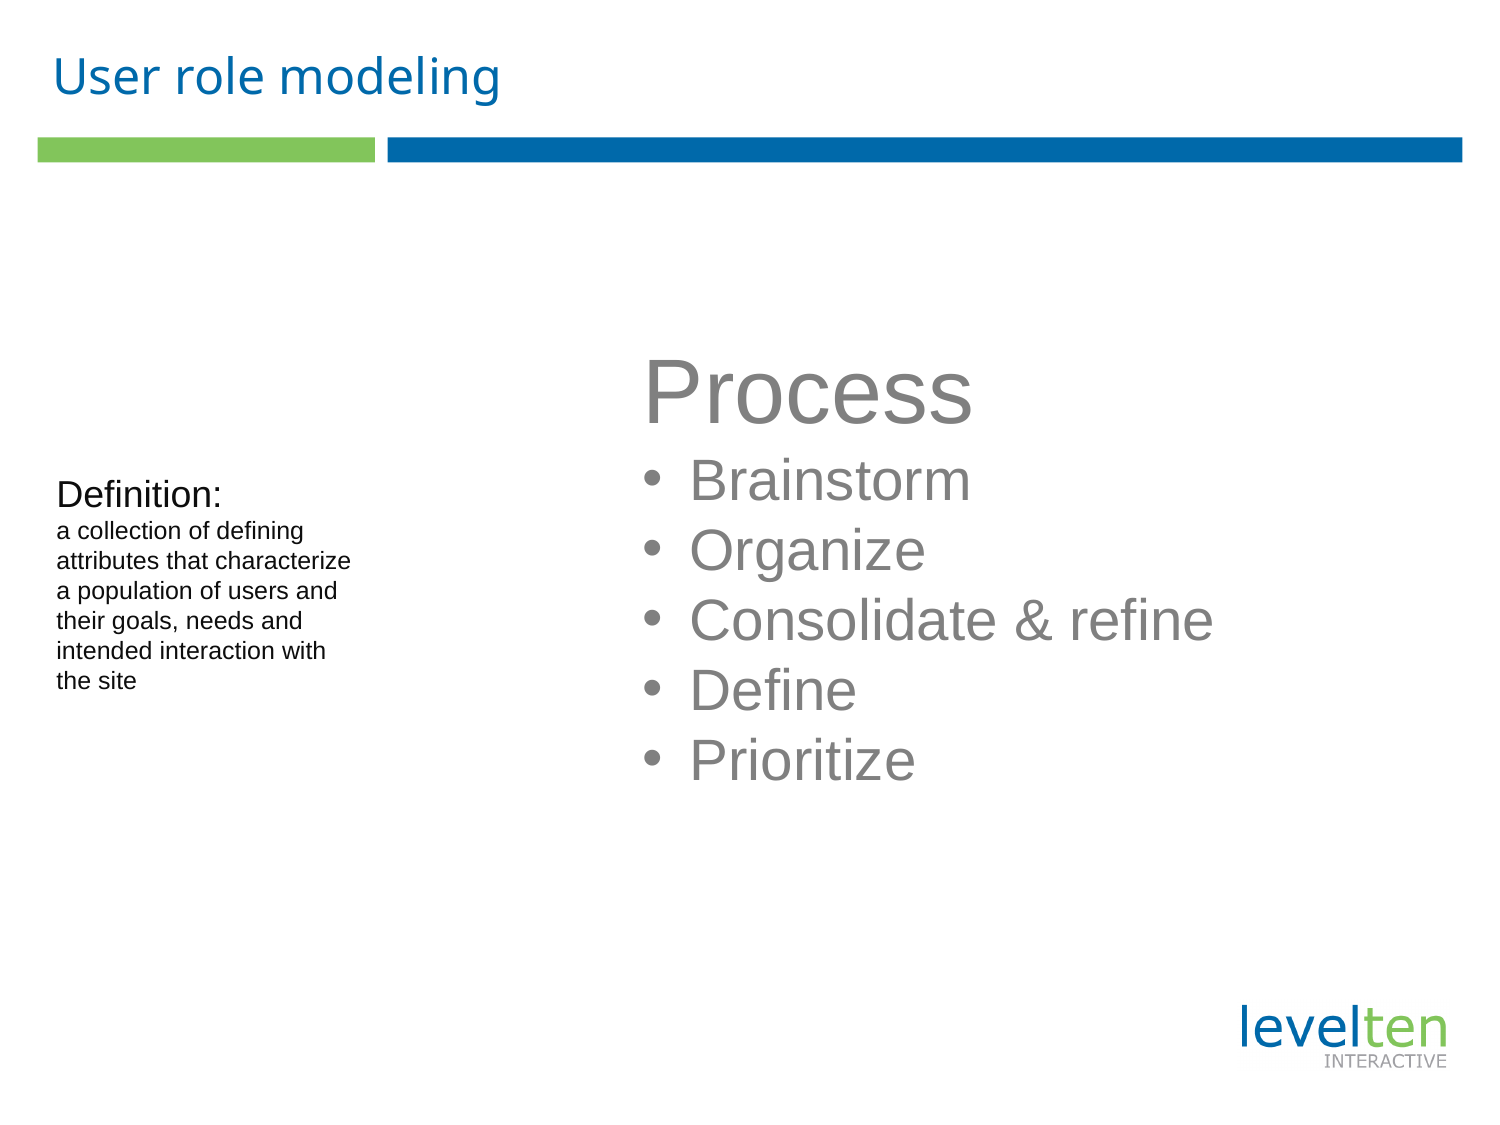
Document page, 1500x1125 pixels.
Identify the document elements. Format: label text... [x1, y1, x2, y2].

text_box User role modeling [37, 37, 1388, 113]
text_box [33, 133, 379, 167]
text_box Process Brainstorm Organize Consolidate & refine Define Prioritize [628, 324, 1231, 800]
picture [1237, 999, 1451, 1071]
text_box Definition: a collection of defining attributes that characterize a population of users and their goals, needs and intended interaction with the site [41, 462, 380, 702]
text_box [383, 133, 1467, 167]
